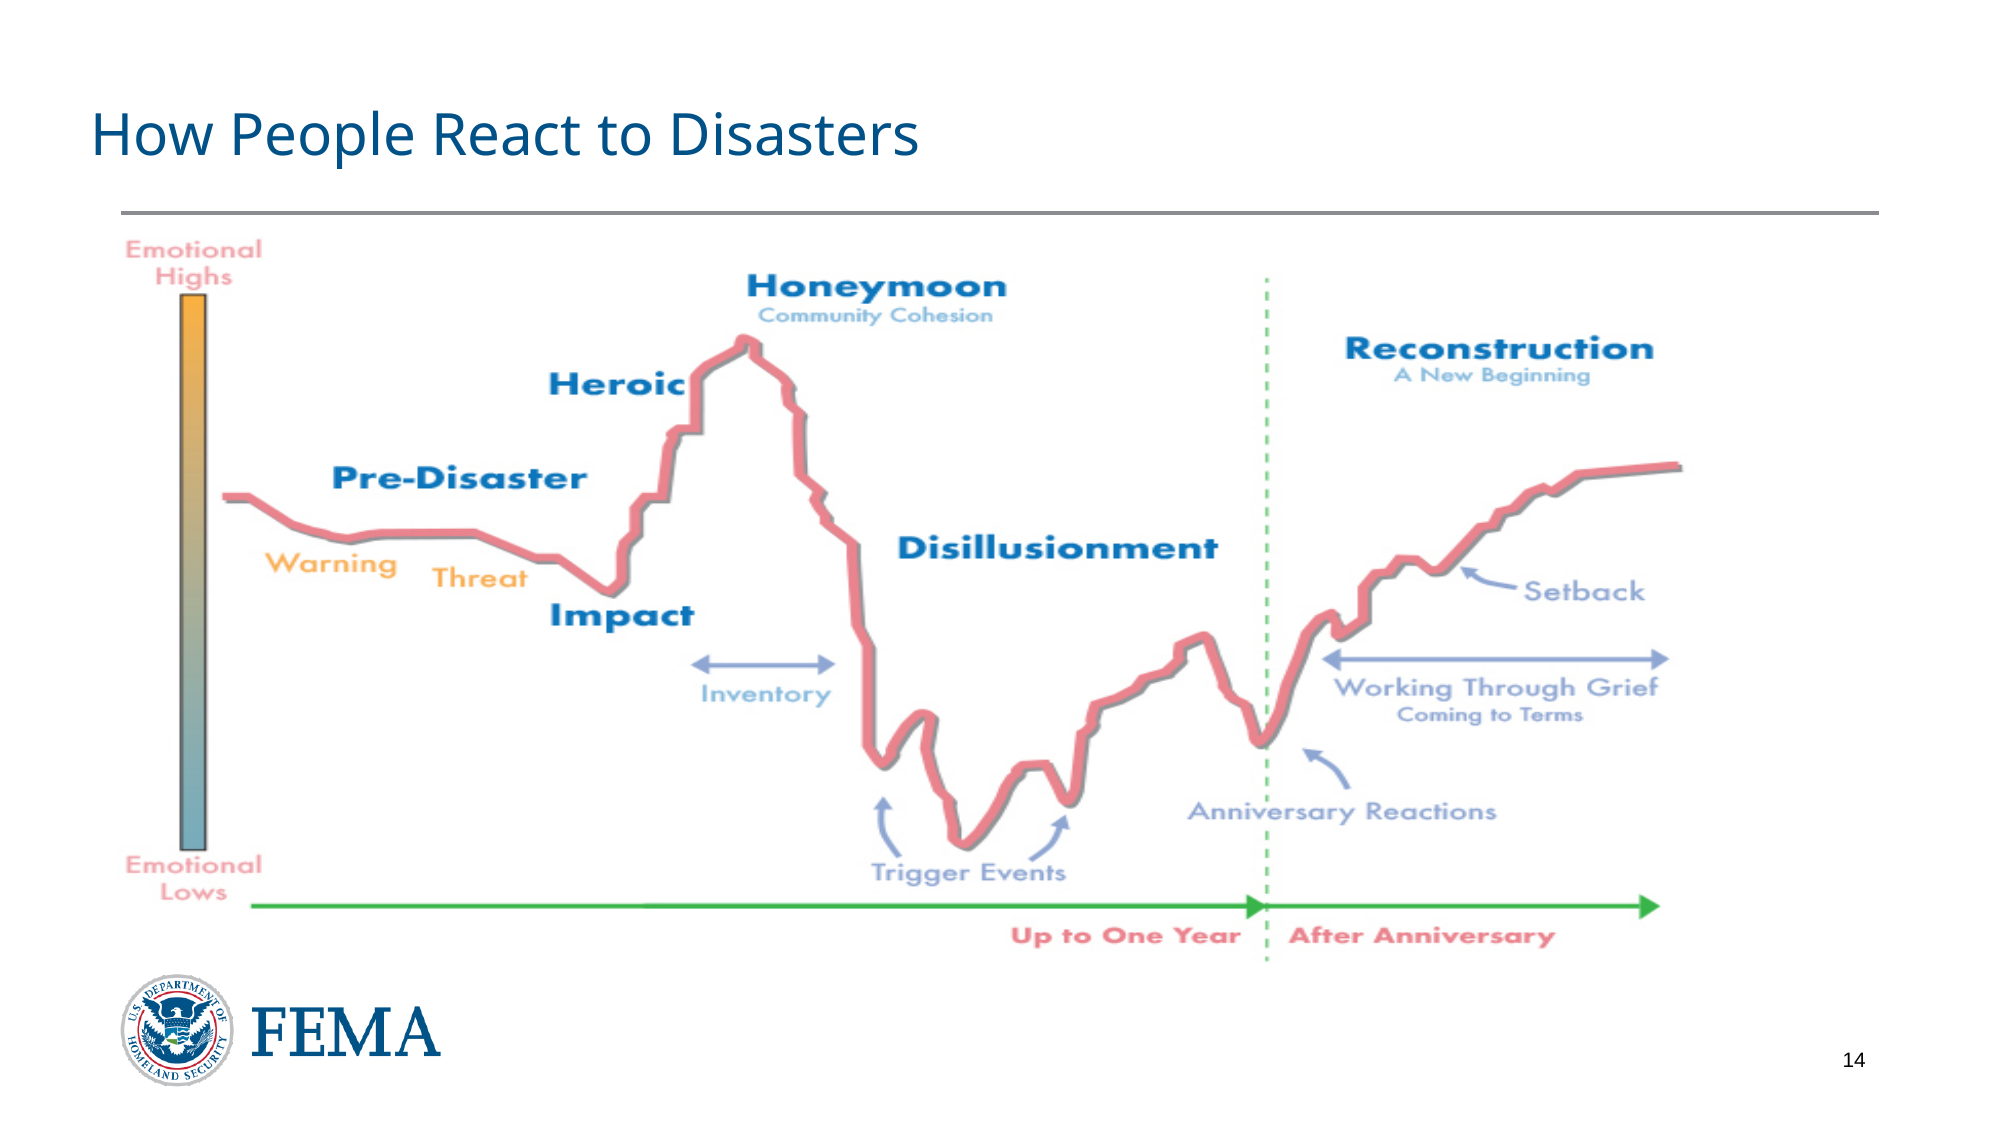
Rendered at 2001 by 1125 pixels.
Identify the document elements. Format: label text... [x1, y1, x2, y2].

picture [102, 225, 1704, 968]
text_box 14 [1827, 1038, 1948, 1125]
title How People React to Disasters [75, 38, 1609, 226]
